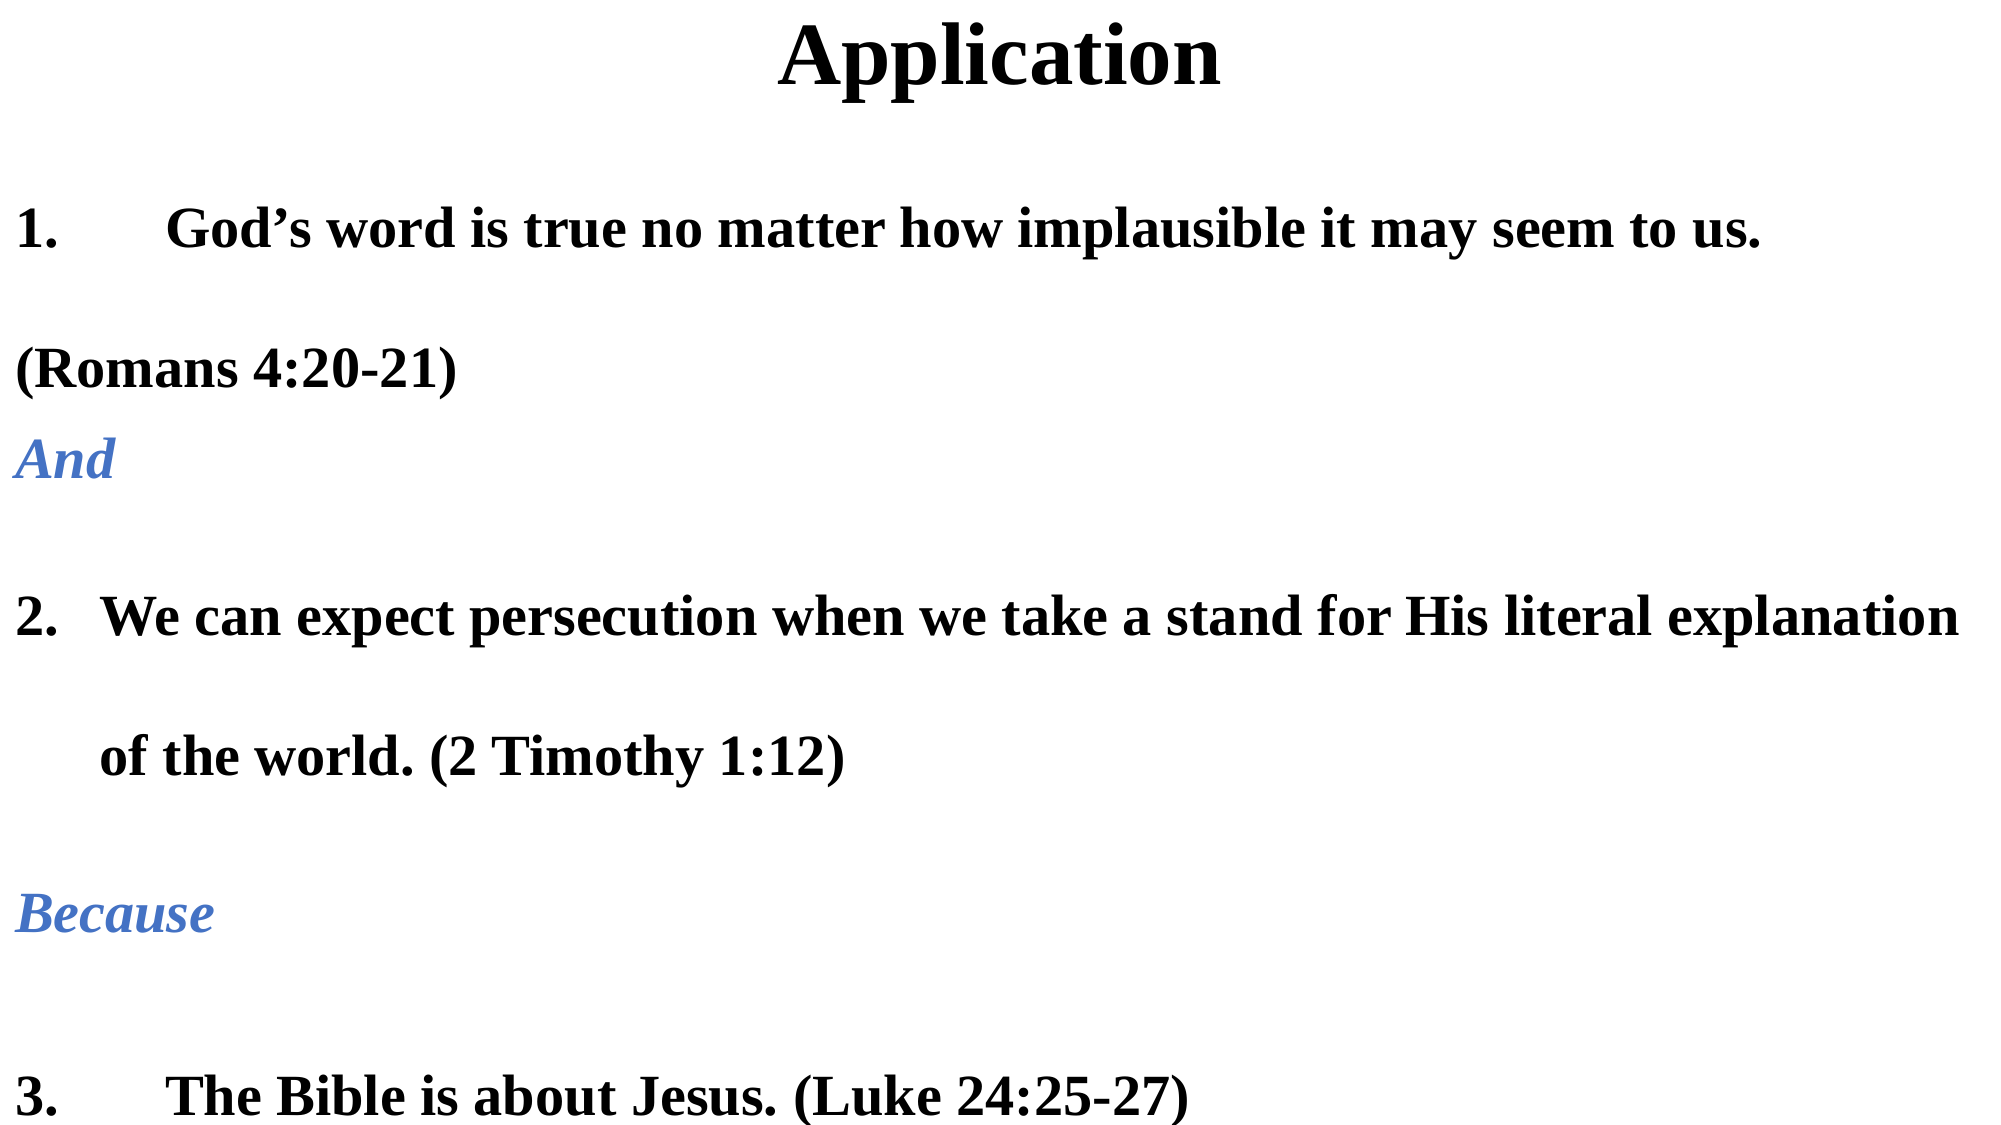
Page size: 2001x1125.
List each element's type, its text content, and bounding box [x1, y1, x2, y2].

list 1. God’s word is true no matter how implausible it may seem to us. (Romans 4:20-21) And We can expect persecution when we take a stand for His literal explanation of the world. (2 Timothy 1:12) Because 3. The Bible is about Jesus. (Luke 24:25-27) [0, 111, 2000, 1125]
title Application [0, 0, 2000, 111]
